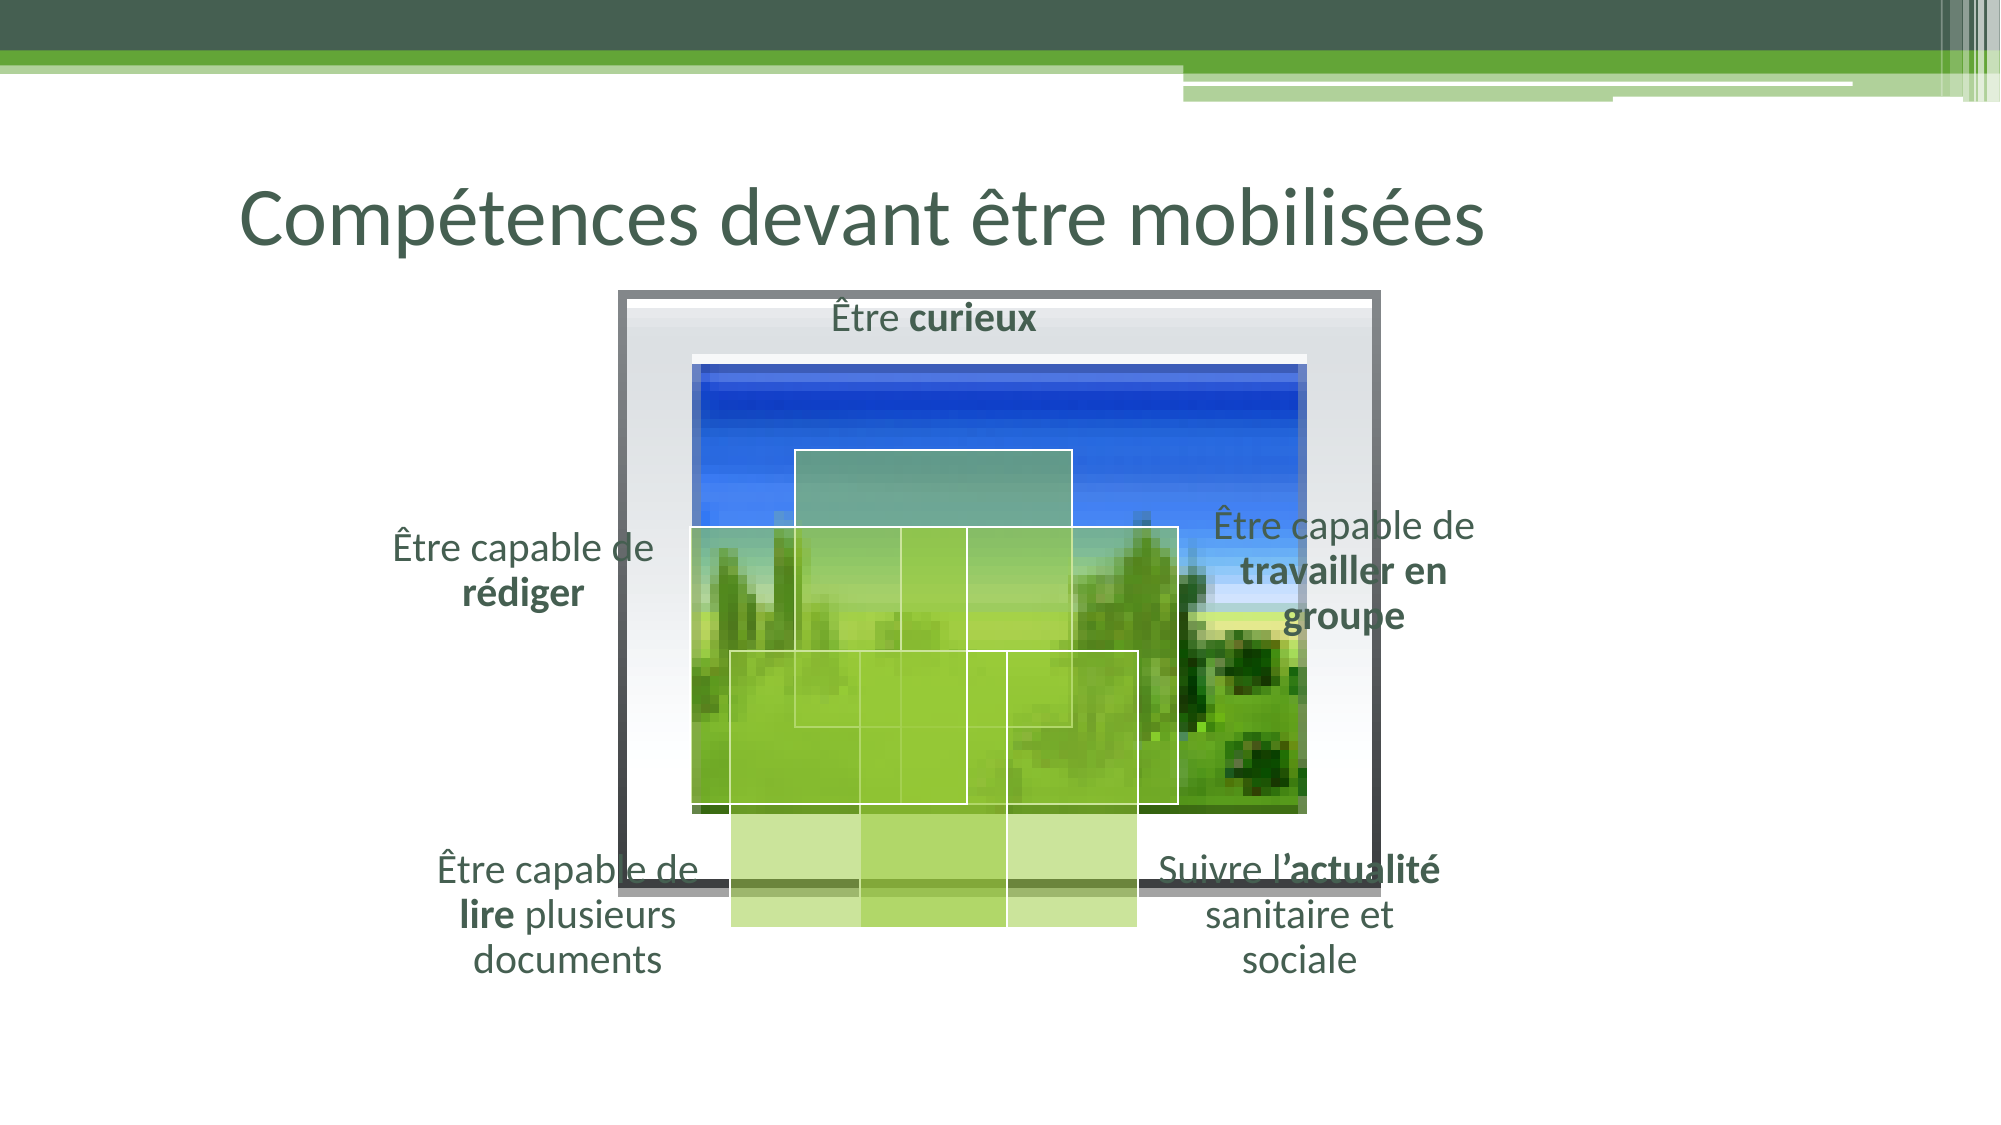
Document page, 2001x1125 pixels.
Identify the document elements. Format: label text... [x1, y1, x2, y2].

text_box Être capable de rédiger [379, 469, 668, 672]
text_box Compétences devant être mobilisées [224, 141, 1737, 284]
text_box Être curieux [773, 224, 1095, 411]
text_box [689, 526, 967, 804]
text_box Suivre l’actualité sanitaire et sociale [1155, 814, 1444, 1017]
text_box Être capable de lire plusieurs documents [423, 814, 713, 1017]
text_box [730, 650, 1008, 928]
text_box [967, 526, 1178, 804]
text_box Être capable de travailler en groupe [1199, 469, 1489, 672]
text_box [795, 450, 1073, 526]
picture [591, 284, 1409, 916]
text_box [1008, 650, 1138, 928]
